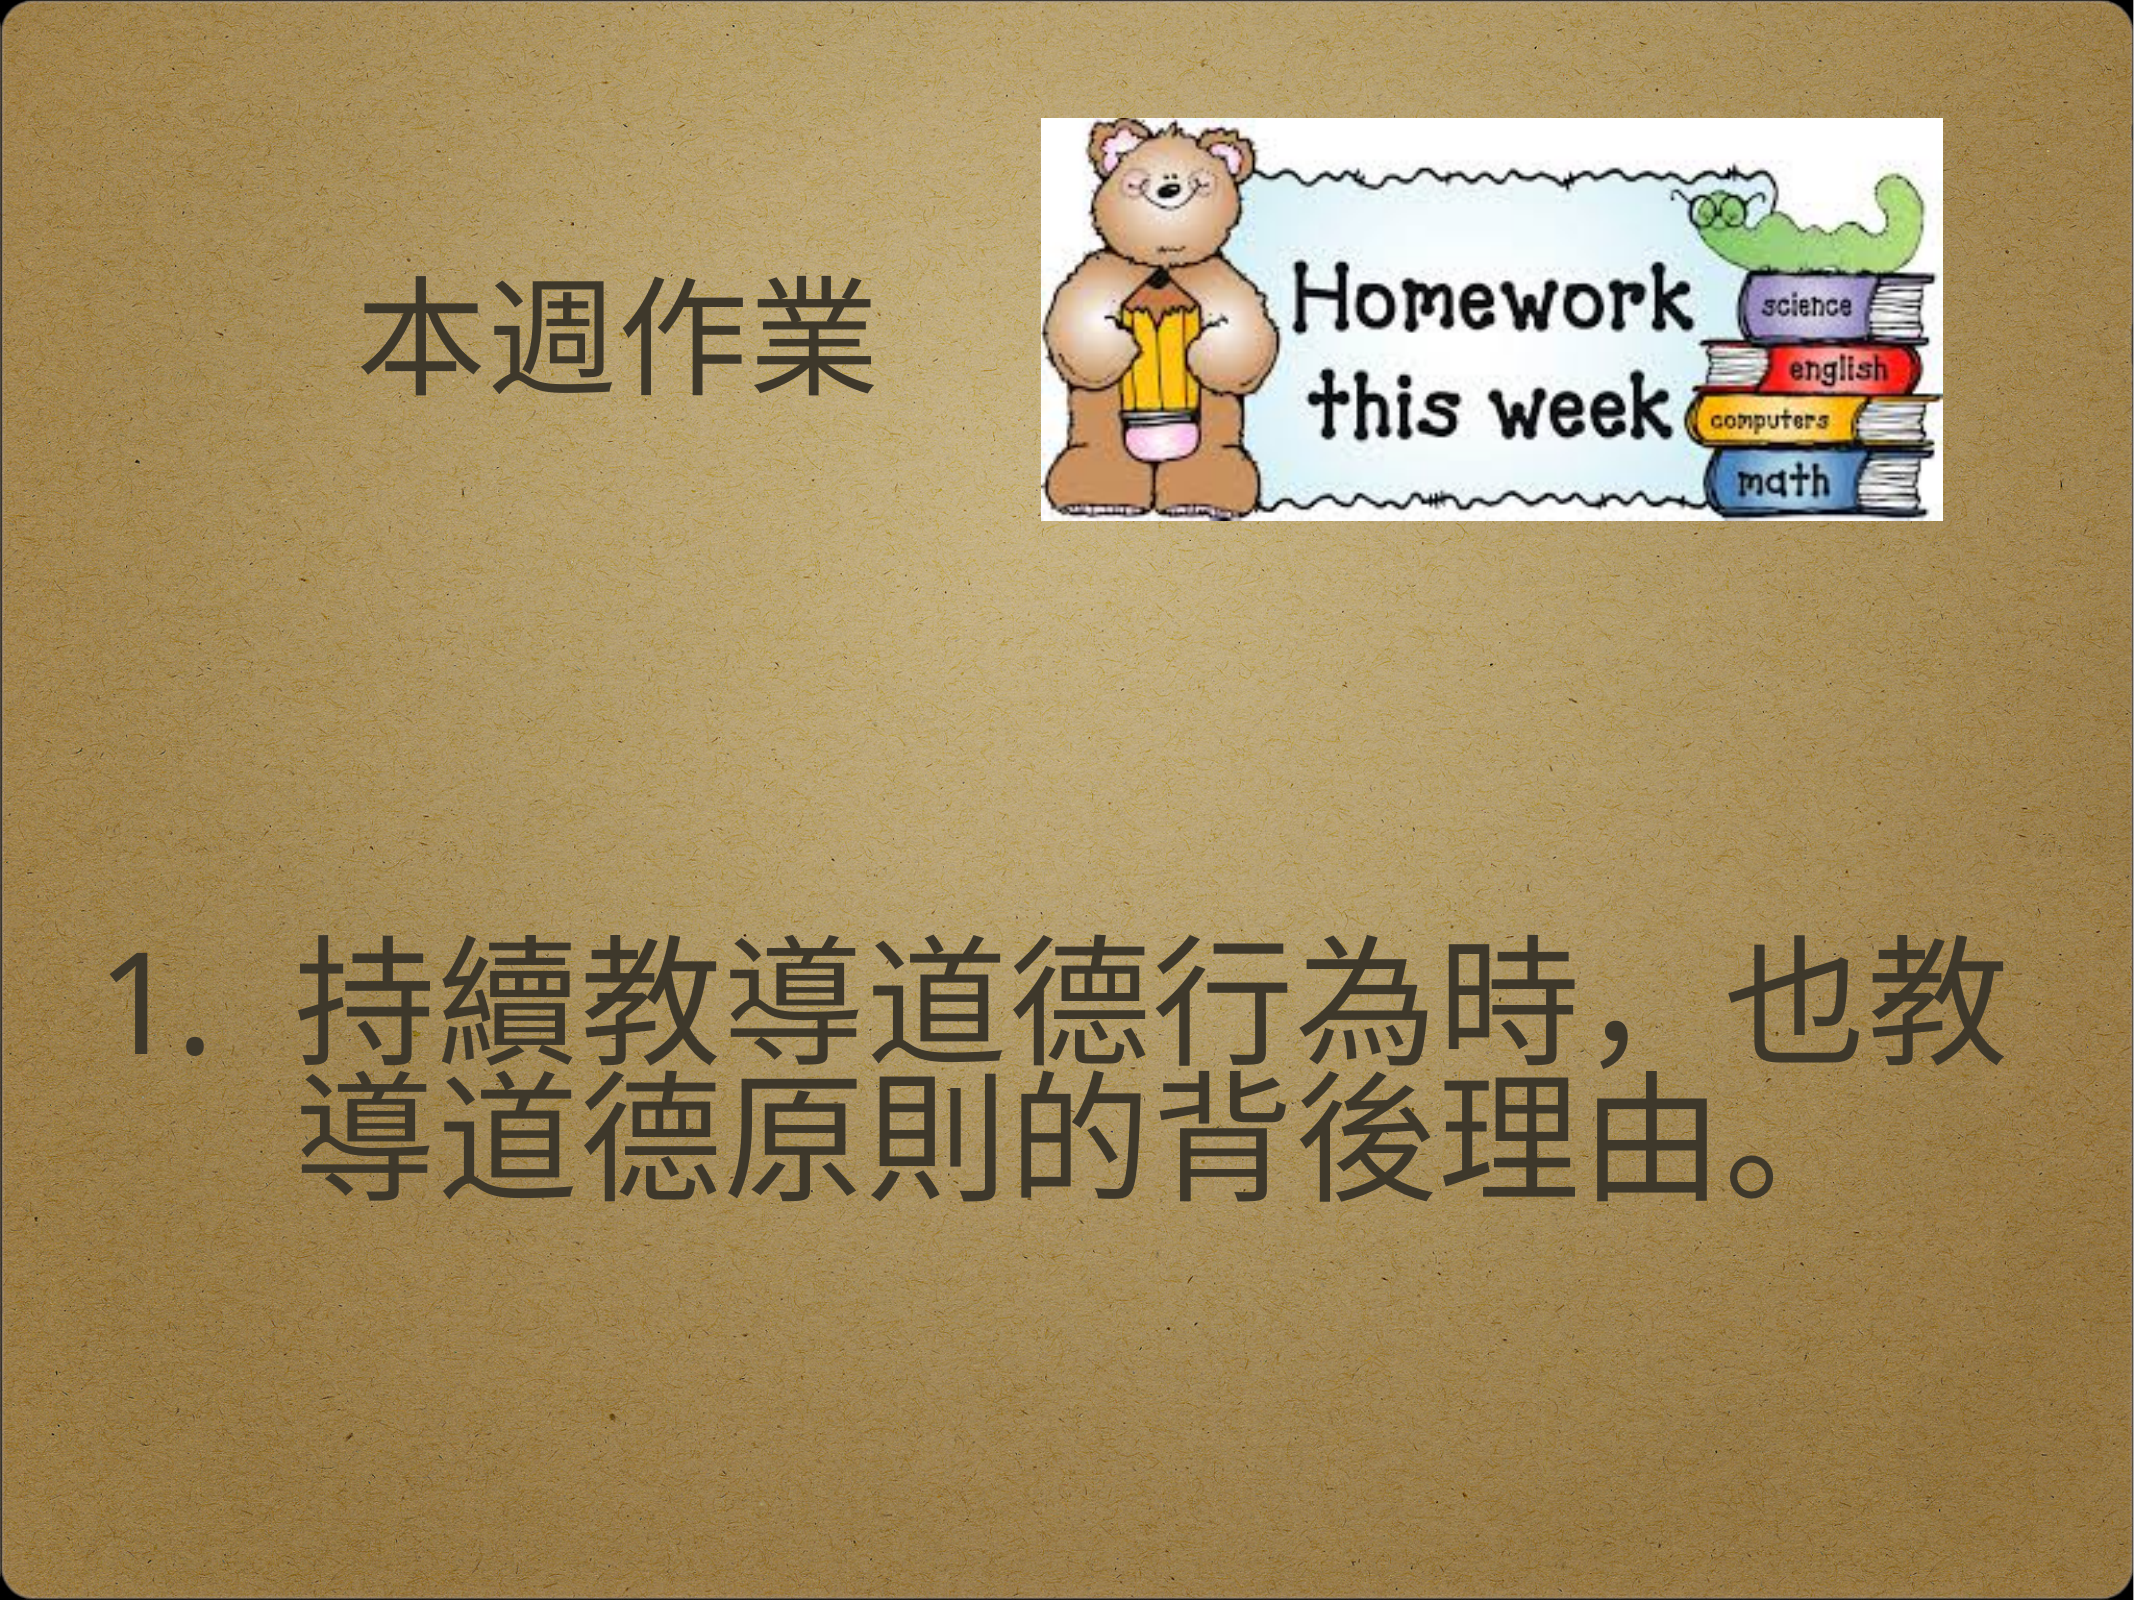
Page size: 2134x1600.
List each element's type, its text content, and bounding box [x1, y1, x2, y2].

text_box 持續教導道德行為時，也教導道德原則的背後理由。 [89, 841, 2044, 1226]
picture [0, 0, 2134, 1600]
text_box 本週作業 [259, 220, 977, 419]
